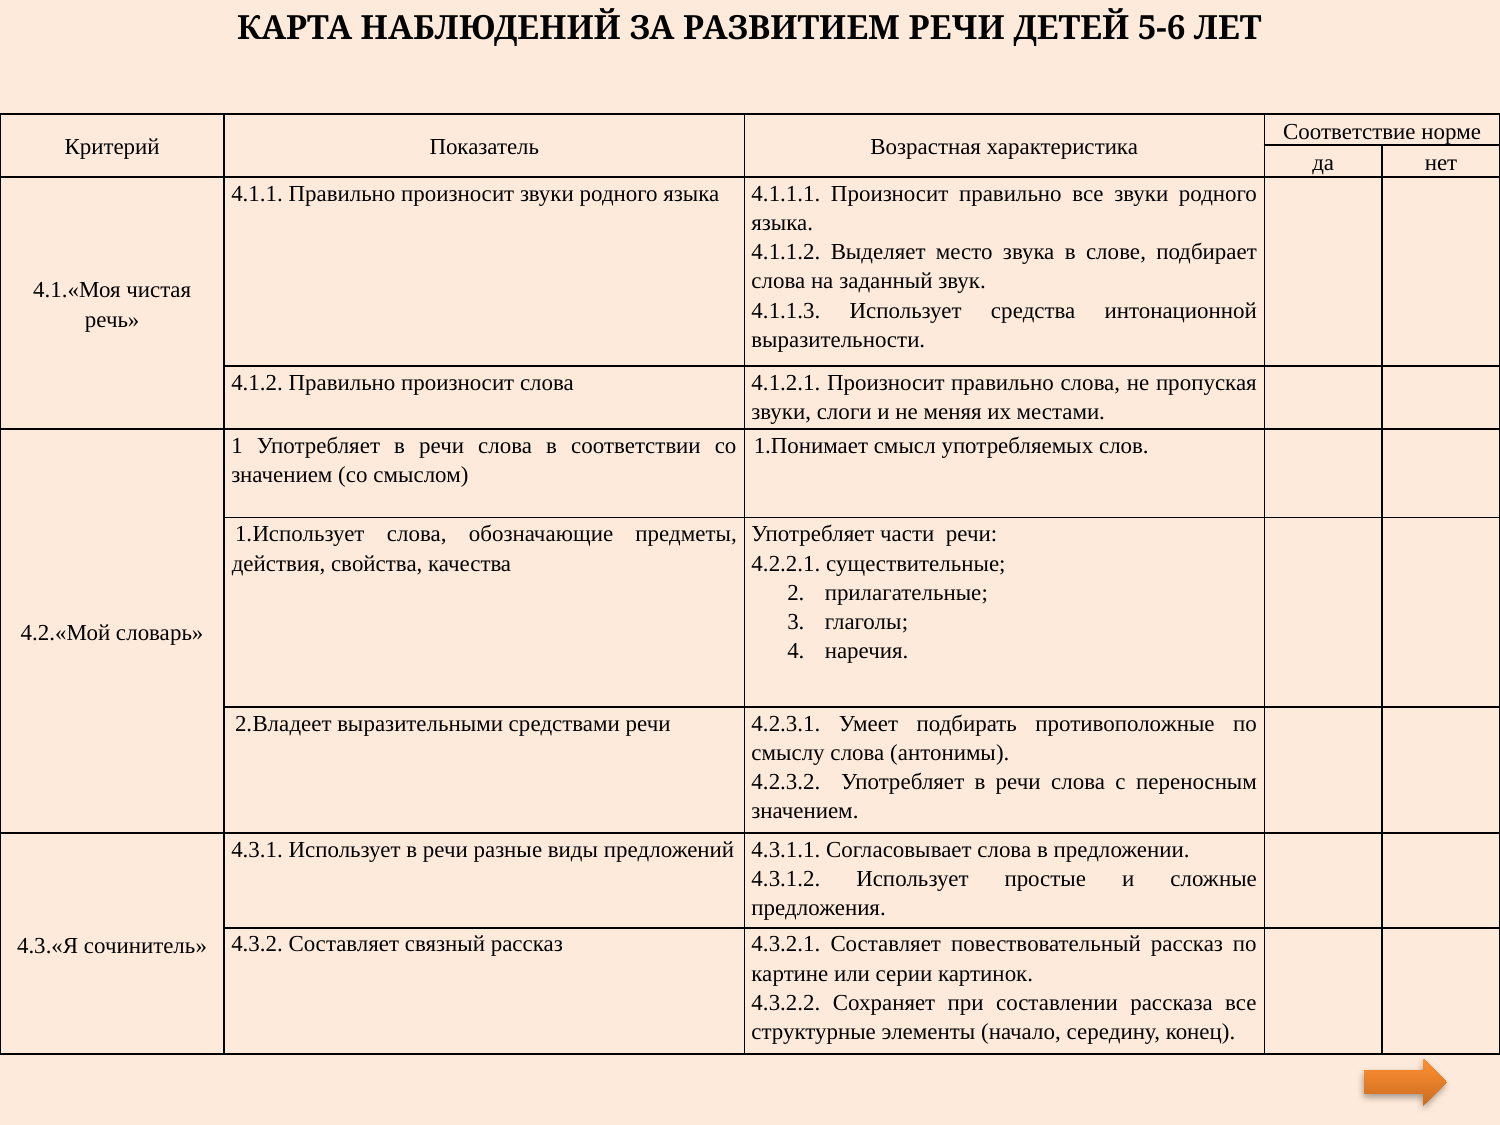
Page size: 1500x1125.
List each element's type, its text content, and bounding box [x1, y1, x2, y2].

text_box [1364, 1058, 1447, 1106]
table_cell 4.2.«Мой словарь» [1, 430, 223, 832]
table_cell [1265, 929, 1381, 1053]
table_cell Понимает смысл употребляемых слов. [745, 430, 1264, 517]
table_cell да [1265, 146, 1381, 176]
table_cell Владеет выразительными средствами речи [225, 708, 744, 832]
table_header Показатель [225, 115, 744, 176]
table_cell [1265, 834, 1381, 927]
table_cell 4.3.2. Составляет связный рассказ [225, 929, 744, 1053]
table_cell Использует слова, обозначающие предметы, действия, свойства, качества [225, 518, 744, 706]
table_cell 4.3.1.1. Согласовывает слова в предложении. 4.3.1.2. Использует простые и сложные предложения. [745, 834, 1264, 927]
table_header Возрастная характеристика [745, 115, 1264, 176]
table_cell [1383, 929, 1499, 1053]
table_cell [1383, 367, 1499, 428]
table_cell [1265, 178, 1381, 365]
table_cell [1383, 834, 1499, 927]
table_cell Употребляет части речи: 4.2.2.1. существительные; прилагательные; глаголы; наречия. [745, 518, 1264, 706]
table_cell [1265, 518, 1381, 706]
table_cell 4.2.3.1. Умеет подбирать противоположные по смыслу слова (антонимы). 4.2.3.2. Употребляет в речи слова с переносным значением. [745, 708, 1264, 832]
table_header Критерий [1, 115, 223, 176]
table_cell [1265, 367, 1381, 428]
table_cell 4.3.«Я сочинитель» [1, 834, 223, 1053]
table_cell [1383, 430, 1499, 517]
table_cell 4.1.«Моя чистая речь» [1, 178, 223, 428]
table_cell 1 Употребляет в речи слова в соответствии со значением (со смыслом) [225, 430, 744, 517]
table_cell нет [1383, 146, 1499, 176]
table_cell [1383, 178, 1499, 365]
table_cell [1383, 518, 1499, 706]
table_cell [1383, 708, 1499, 832]
table_cell 4.3.2.1. Составляет повествовательный рассказ по картине или серии картинок. 4.3.2.2. Сохраняет при составлении рассказа все структурные элементы (начало, середину, конец). [745, 929, 1264, 1053]
table_cell 4.1.1.1. Произносит правильно все звуки родного языка. 4.1.1.2. Выделяет место звука в слове, подбирает слова на заданный звук. 4.1.1.3. Использует средства интонационной выразительности. [745, 178, 1264, 365]
table_cell 4.3.1. Использует в речи разные виды предложений [225, 834, 744, 927]
table_header Соответствие норме [1265, 115, 1499, 144]
table_cell [1265, 708, 1381, 832]
table_cell [1265, 430, 1381, 517]
text_box КАРТА НАБЛЮДЕНИЙ ЗА РАЗВИТИЕМ РЕЧИ ДЕТЕЙ 5-6 ЛЕТ [0, 0, 1500, 54]
table_cell 4.1.1. Правильно произносит звуки родного языка [225, 178, 744, 365]
table_cell 4.1.2.1. Произносит правильно слова, не пропуская звуки, слоги и не меняя их местами. [745, 367, 1264, 428]
table_cell 4.1.2. Правильно произносит слова [225, 367, 744, 428]
